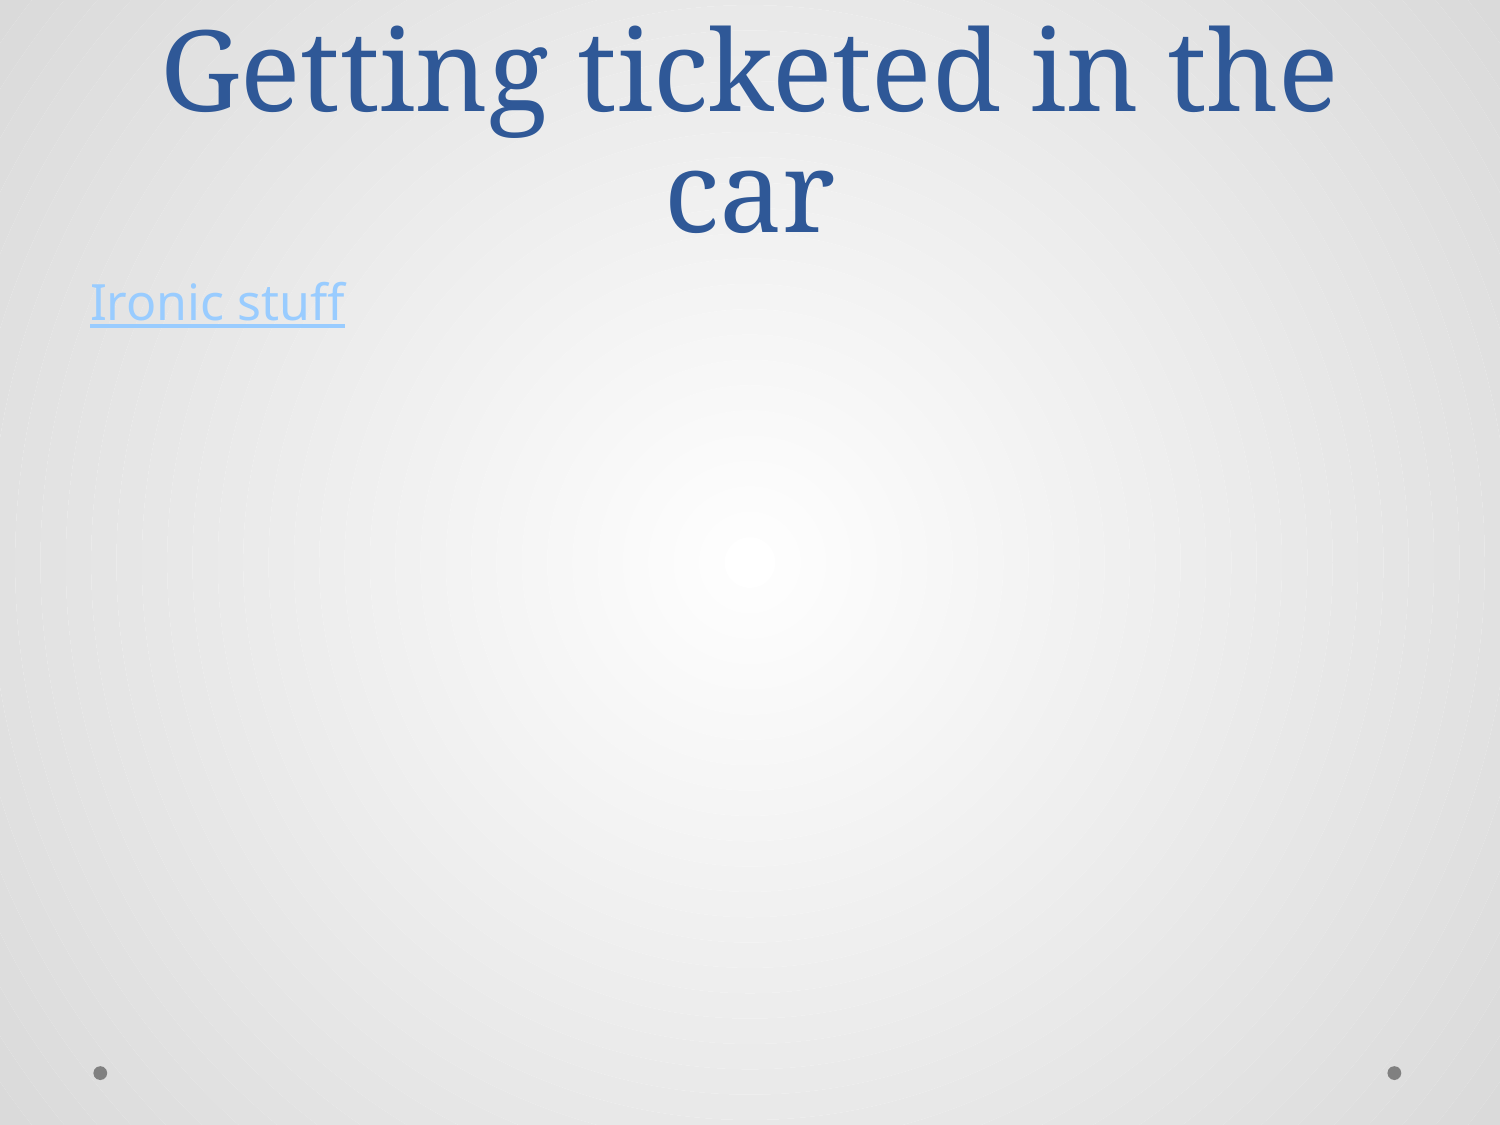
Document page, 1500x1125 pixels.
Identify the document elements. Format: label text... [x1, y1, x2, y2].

list Ironic stuff [75, 262, 1425, 1005]
title Getting ticketed in the car [75, 0, 1425, 262]
